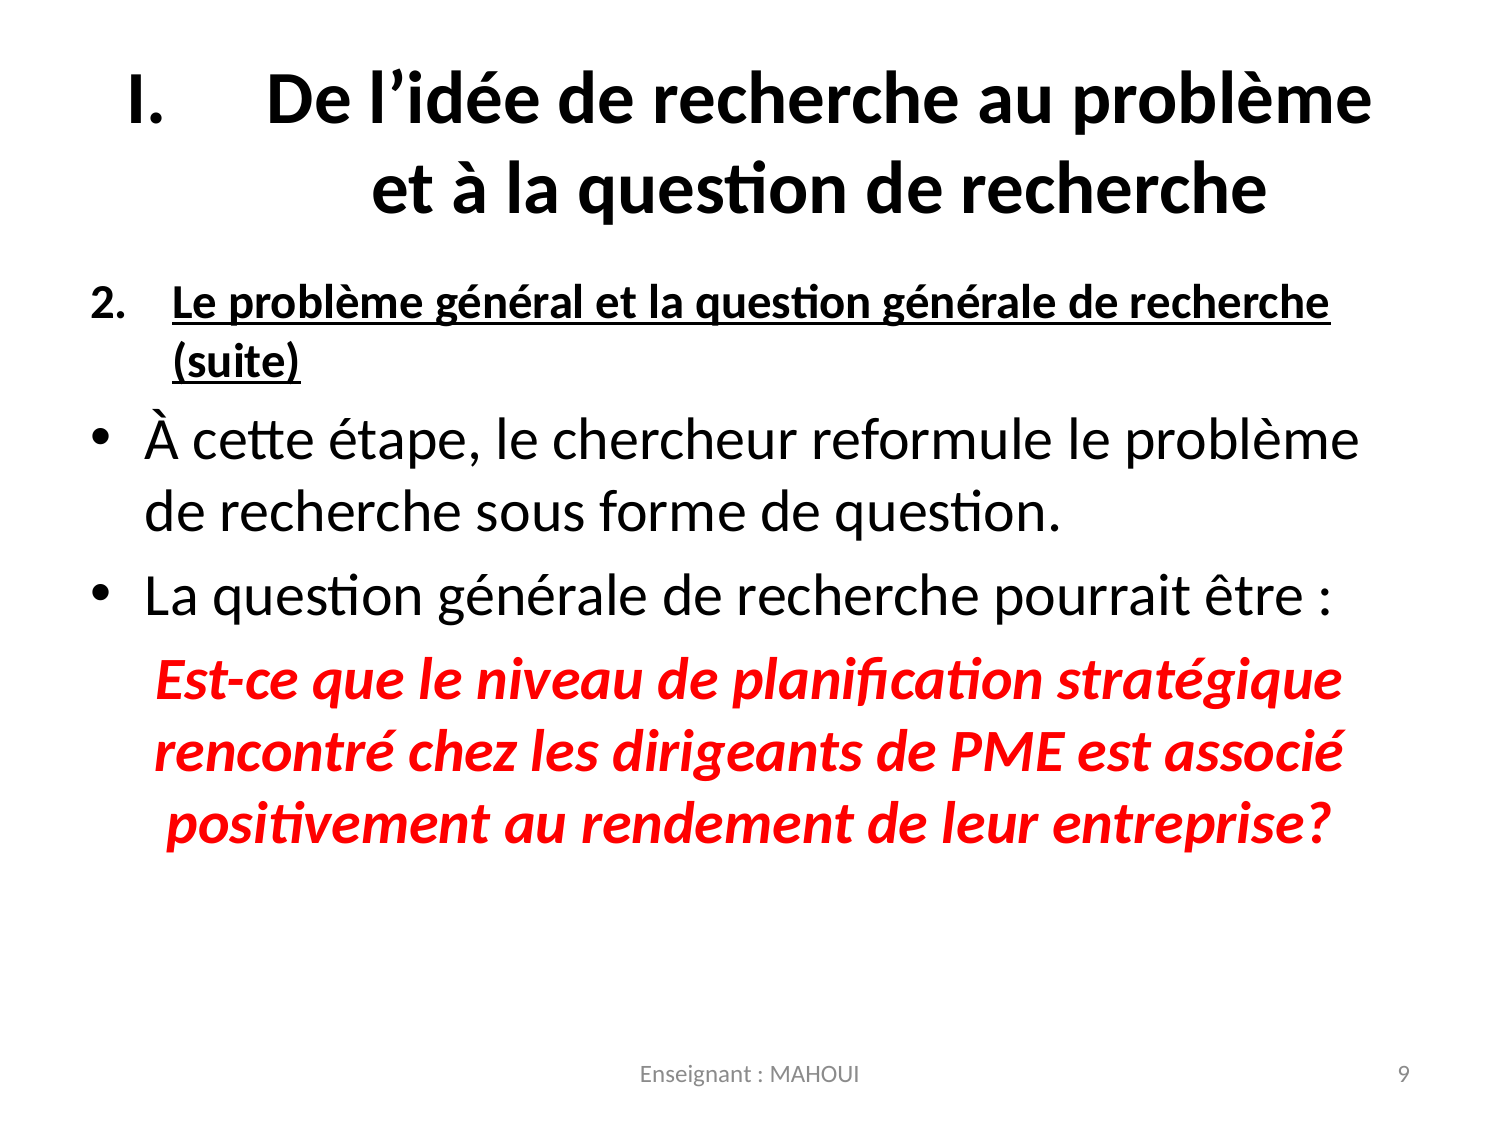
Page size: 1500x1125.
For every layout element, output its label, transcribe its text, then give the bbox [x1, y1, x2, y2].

slide_number 9 [1074, 1042, 1425, 1103]
title De l’idée de recherche au problème et à la question de recherche [75, 45, 1425, 233]
footer Enseignant : MAHOUI [512, 1042, 988, 1103]
list Le problème général et la question générale de recherche (suite) À cette étape, le chercheur reformule le problème de recherche sous forme de question. La question générale de recherche pourrait être : Est-ce que le niveau de planification stratégique rencontré chez les dirigeants de PME est associé positivement au rendement de leur entreprise? [75, 262, 1425, 1005]
